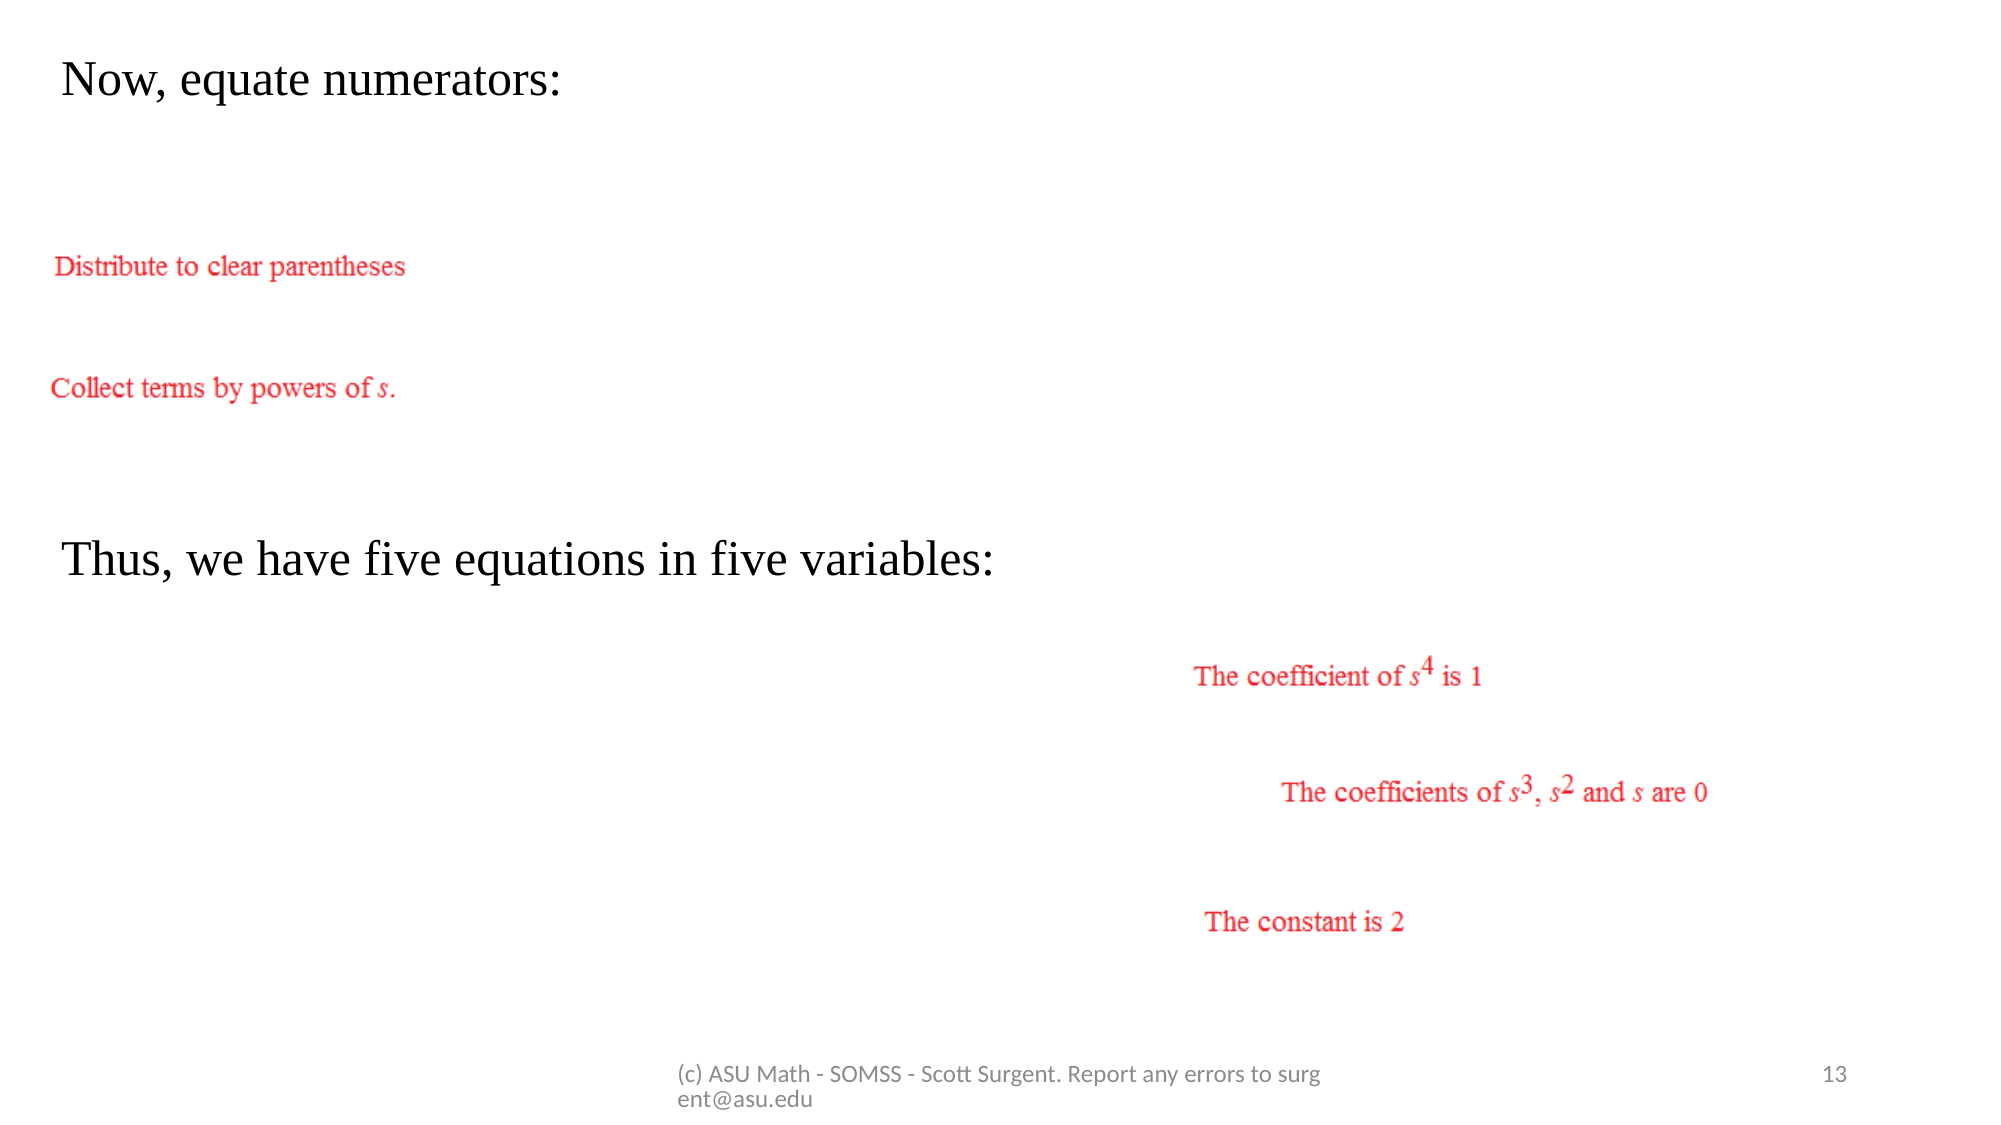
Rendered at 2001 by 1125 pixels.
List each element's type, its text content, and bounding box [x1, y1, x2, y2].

picture [46, 364, 400, 409]
footer (c) ASU Math - SOMSS - Scott Surgent. Report any errors to surgent@asu.edu [662, 1042, 1338, 1103]
picture [1198, 904, 1410, 938]
picture [46, 246, 411, 290]
slide_number 13 [1412, 1042, 1863, 1103]
picture [1184, 651, 1495, 697]
picture [1275, 770, 1713, 810]
